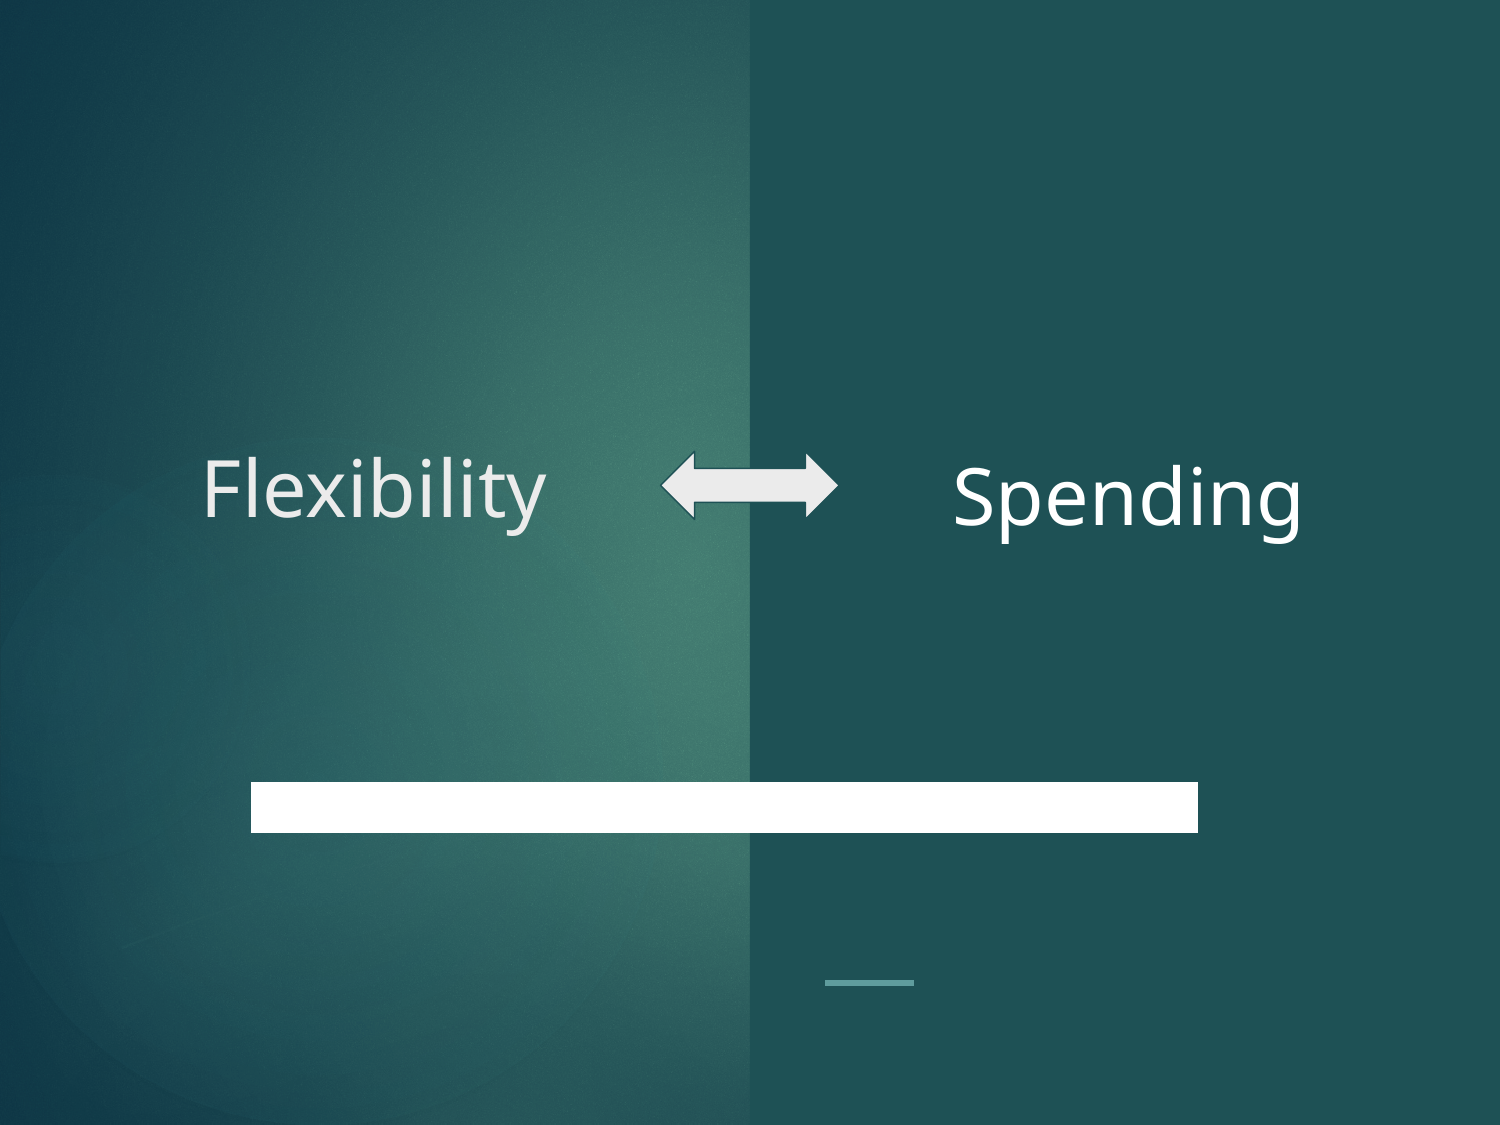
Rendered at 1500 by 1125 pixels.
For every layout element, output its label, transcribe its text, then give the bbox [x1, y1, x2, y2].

text_box Which is it? Is it Both? What is(are) the Real Driver(s)? [224, 769, 1225, 938]
list Spending [814, 47, 1444, 856]
text_box [660, 451, 840, 520]
title Flexibility [42, 341, 706, 630]
